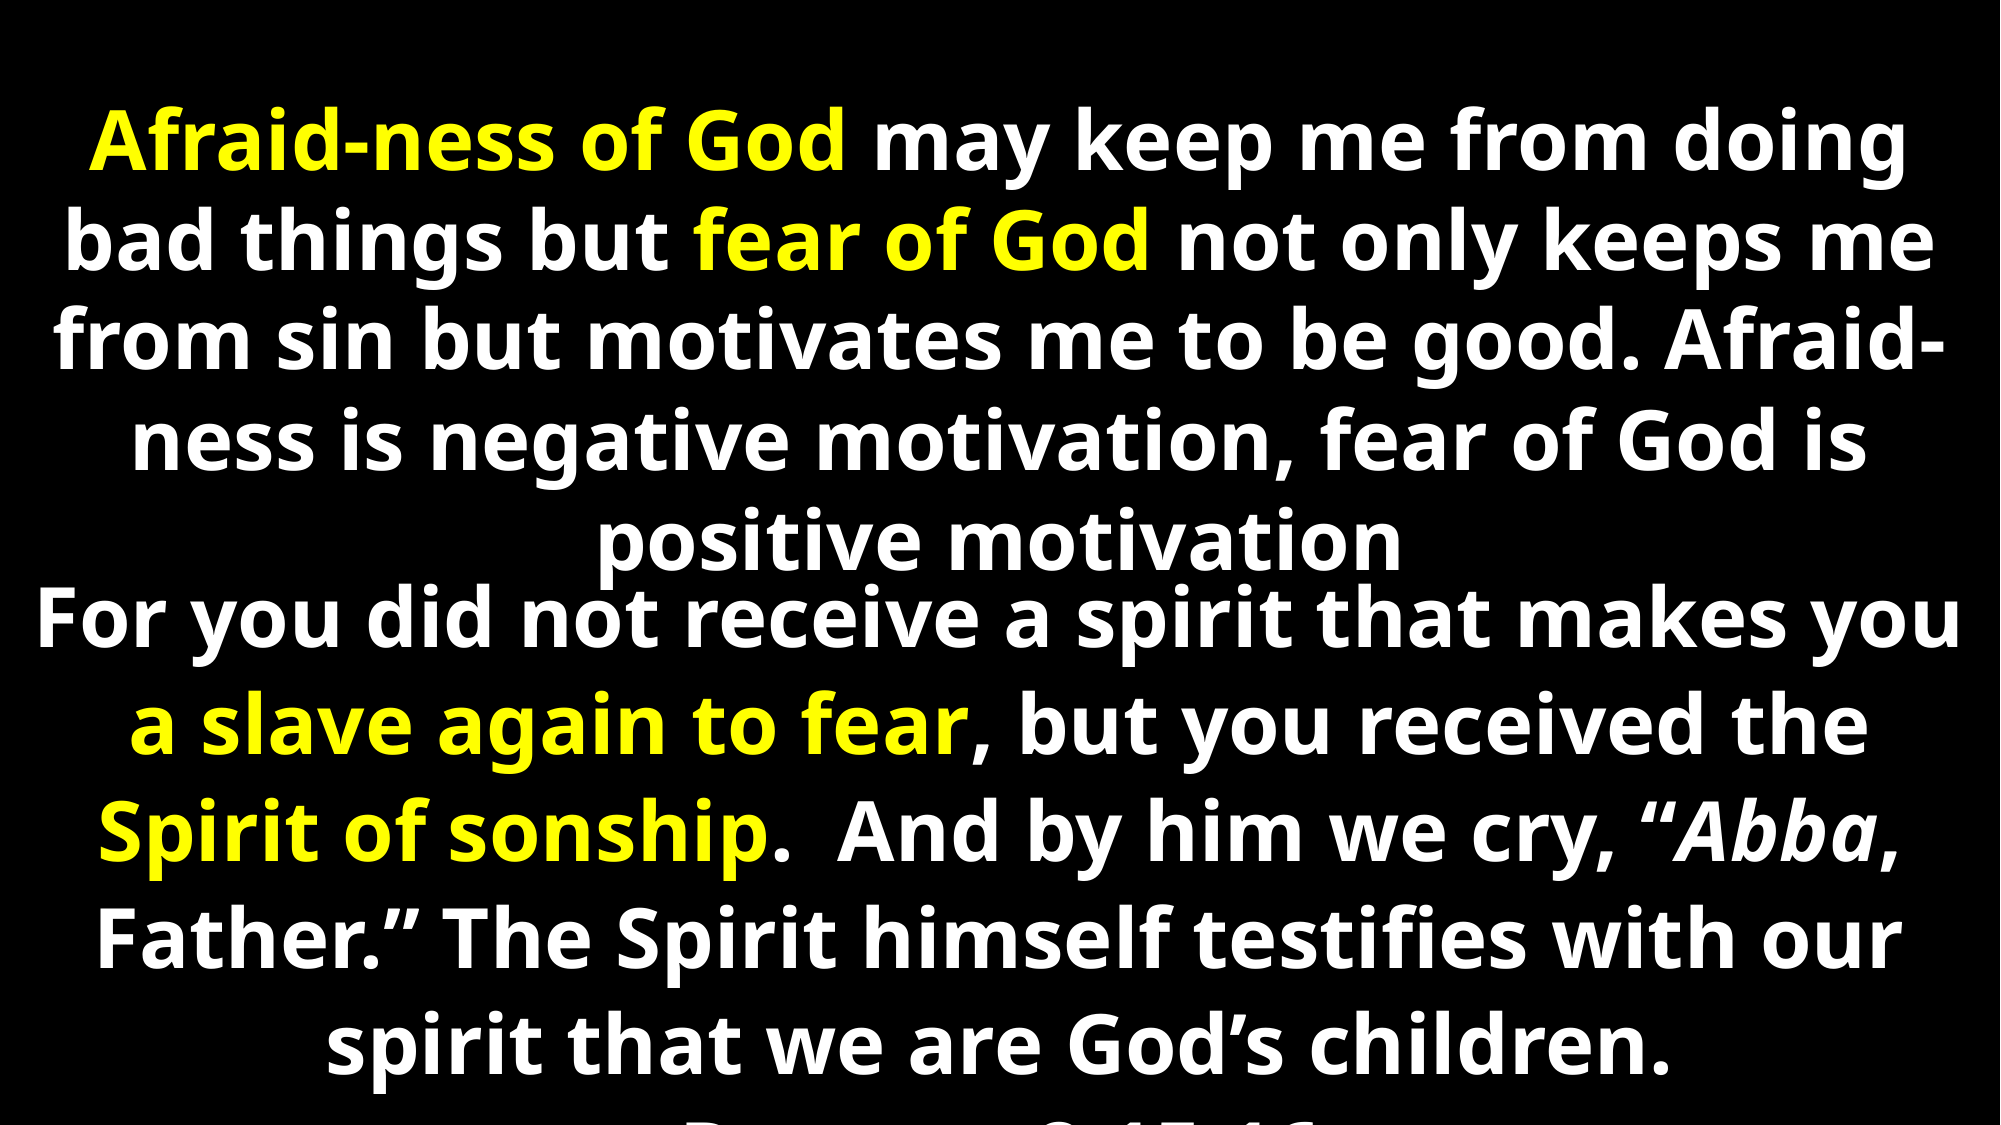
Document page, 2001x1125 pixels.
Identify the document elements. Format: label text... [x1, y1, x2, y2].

text_box Afraid-ness of God may keep me from doing bad things but fear of God not only keeps me from sin but motivates me to be good. Afraid-ness is negative motivation, fear of God is positive motivation [0, 79, 2000, 549]
text_box For you did not receive a spirit that makes you a slave again to fear, but you received the Spirit of sonship. And by him we cry, “Abba, Father.” The Spirit himself testifies with our spirit that we are God’s children. Romans 8:15,16 [0, 549, 2000, 1125]
